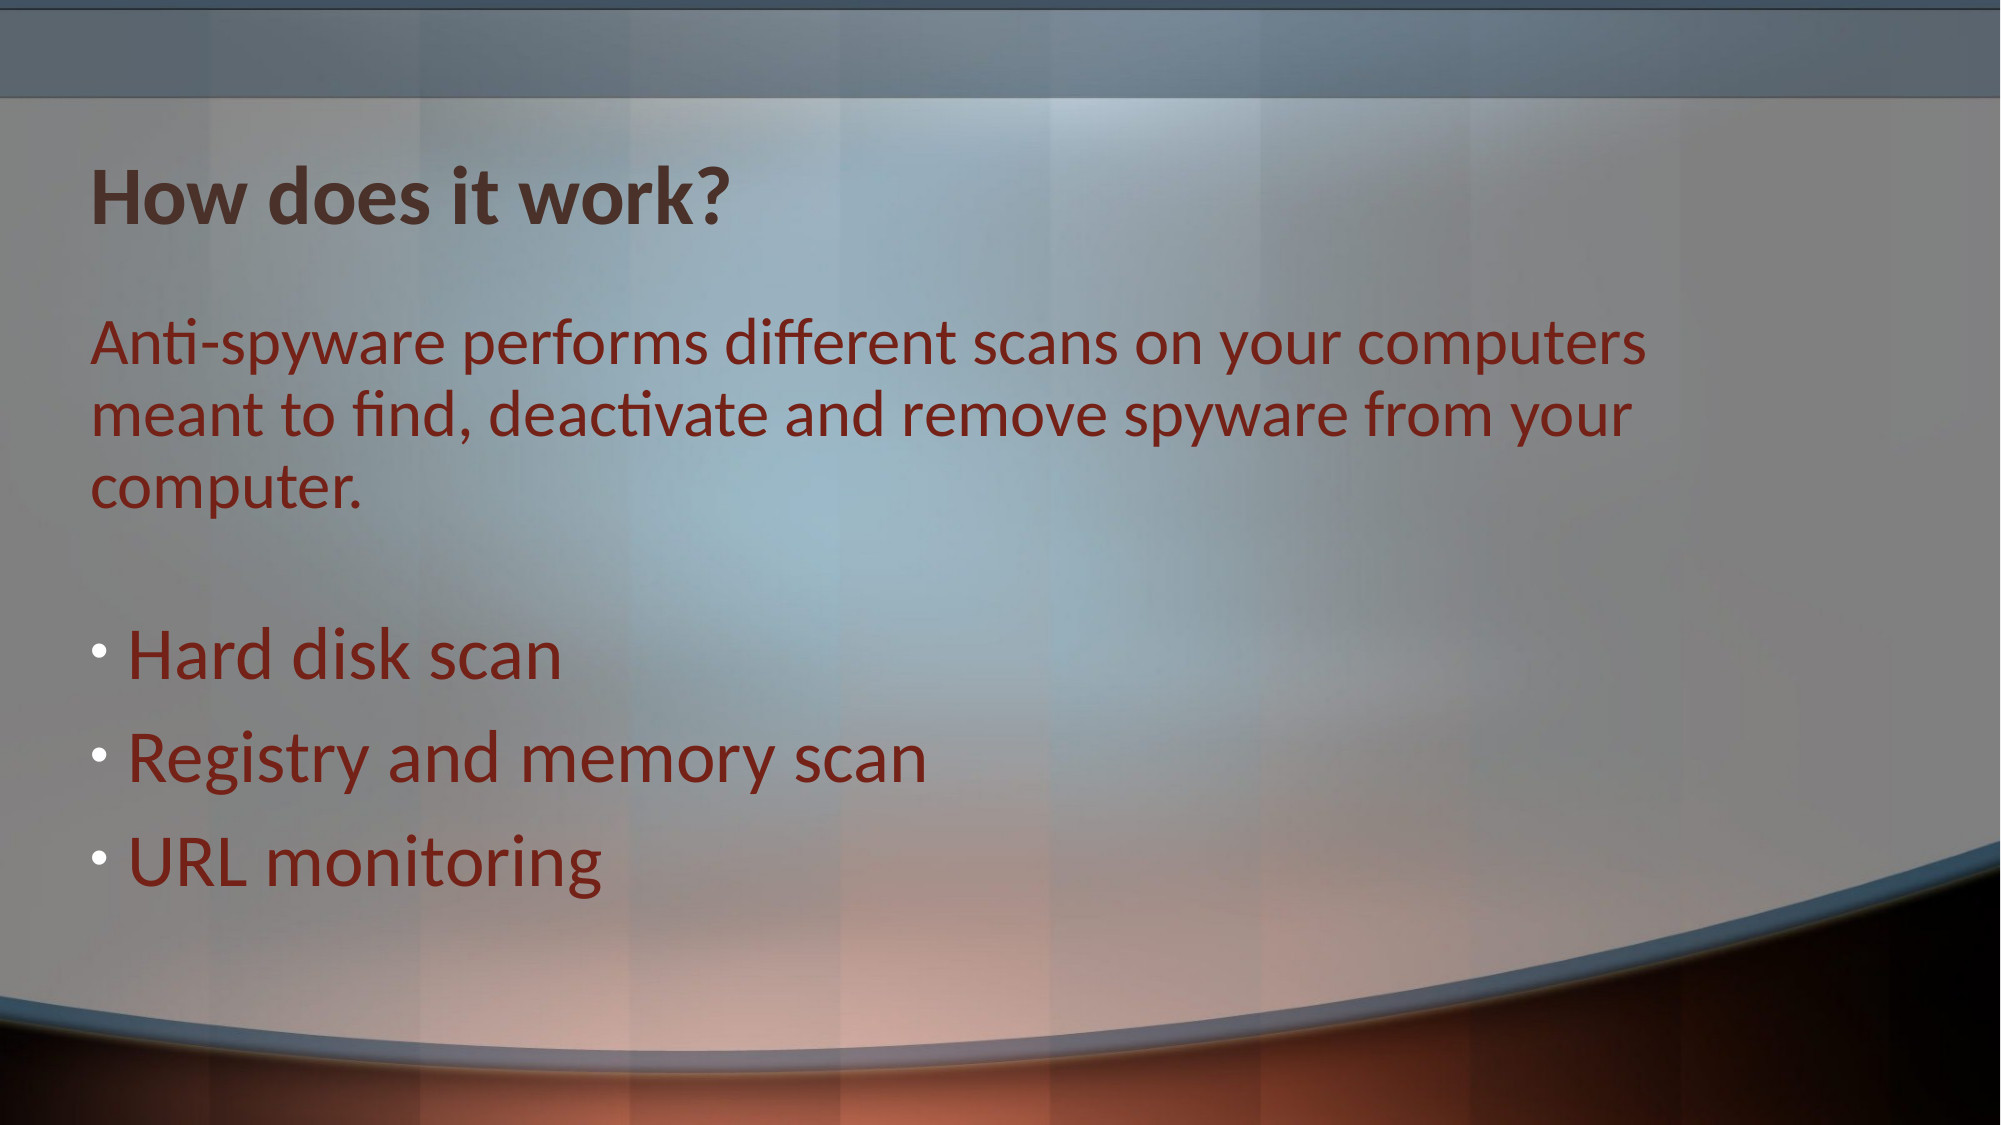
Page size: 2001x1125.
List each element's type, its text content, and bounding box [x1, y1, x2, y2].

list Anti-spyware performs different scans on your computers meant to find, deactivate and remove spyware from your computer. Hard disk scan Registry and memory scan URL monitoring [75, 299, 1732, 920]
picture [0, 0, 2001, 1125]
title How does it work? [75, 104, 1732, 294]
